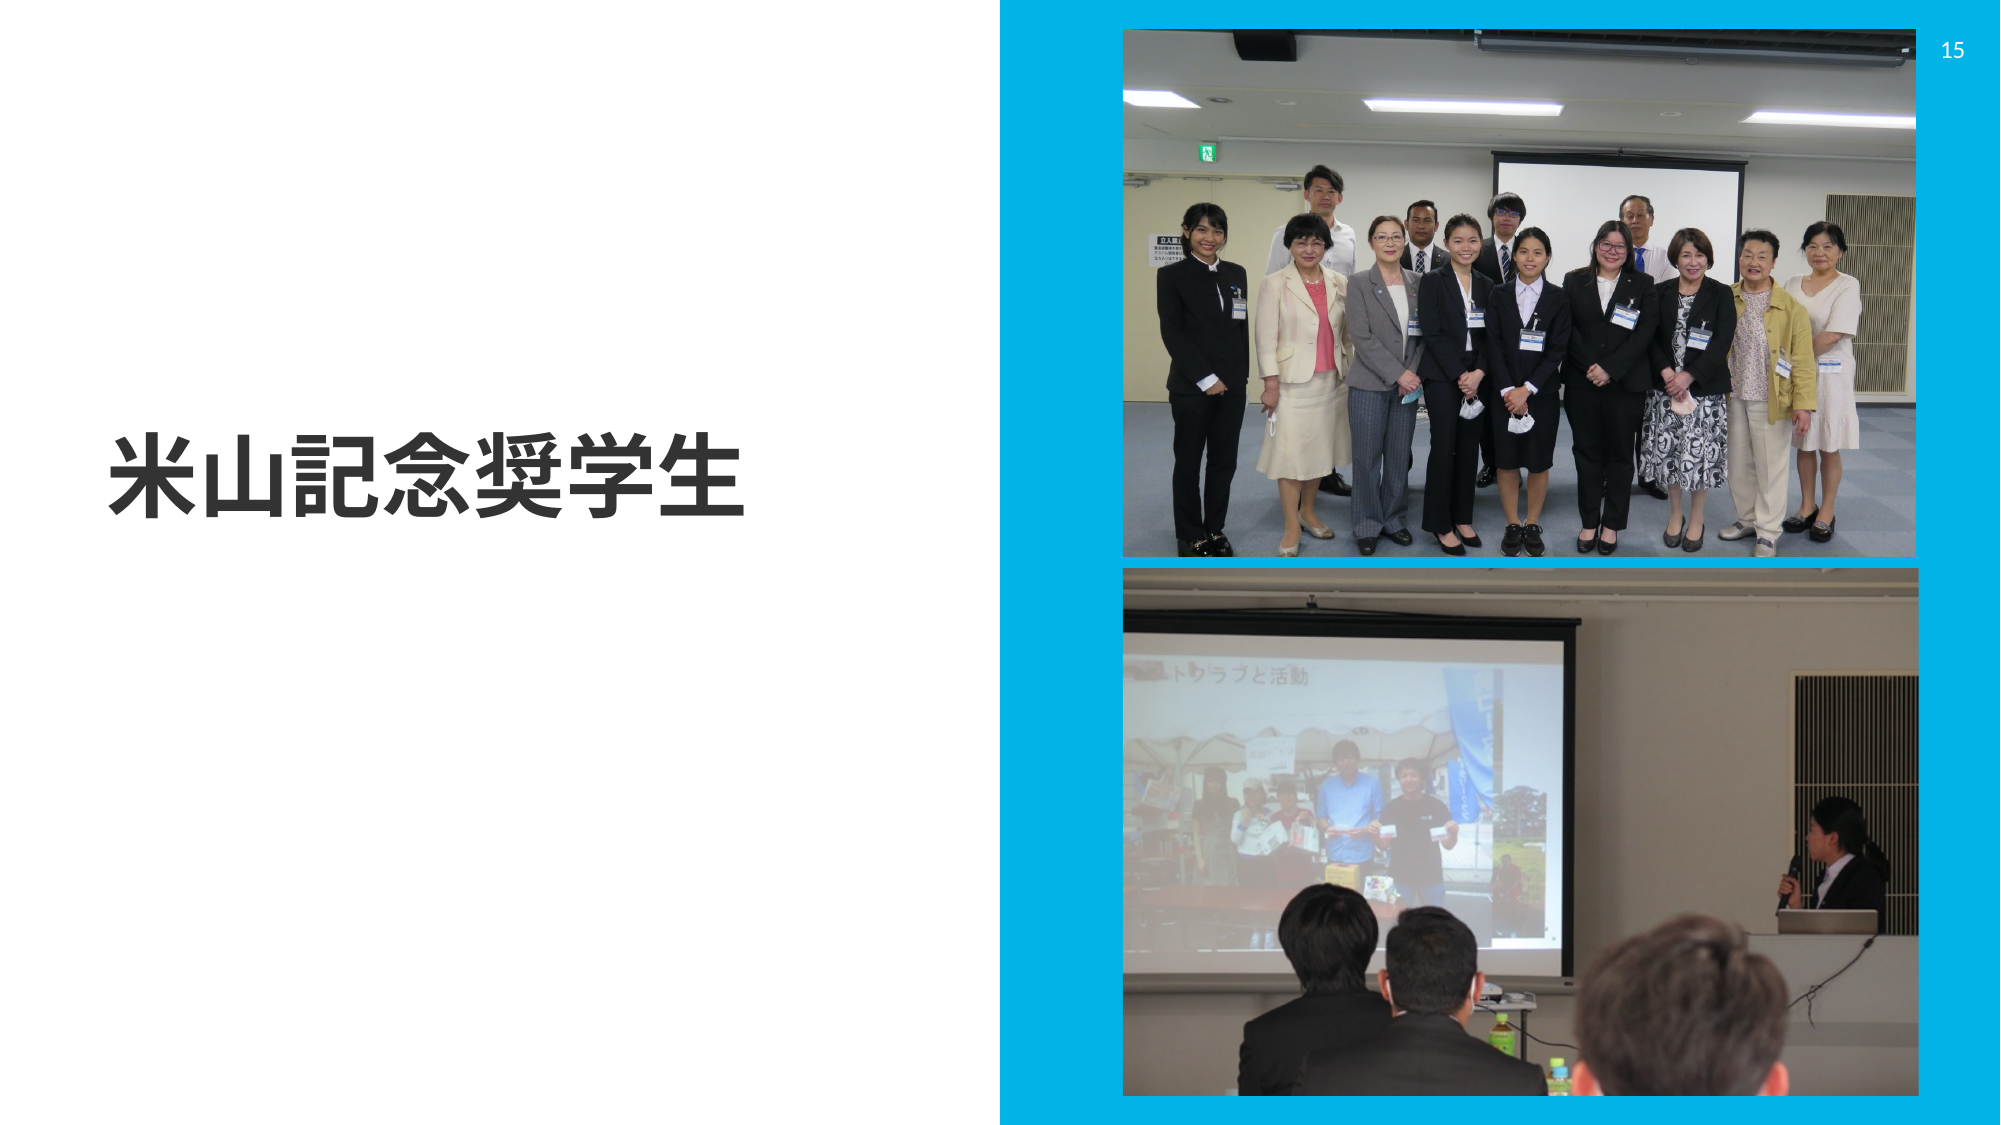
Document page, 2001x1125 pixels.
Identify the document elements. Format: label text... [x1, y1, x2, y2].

picture [1123, 569, 1918, 1095]
list 米山記念奨学生 [90, 349, 910, 540]
picture [1123, 30, 1915, 556]
slide_number 15 [1911, 18, 1981, 79]
